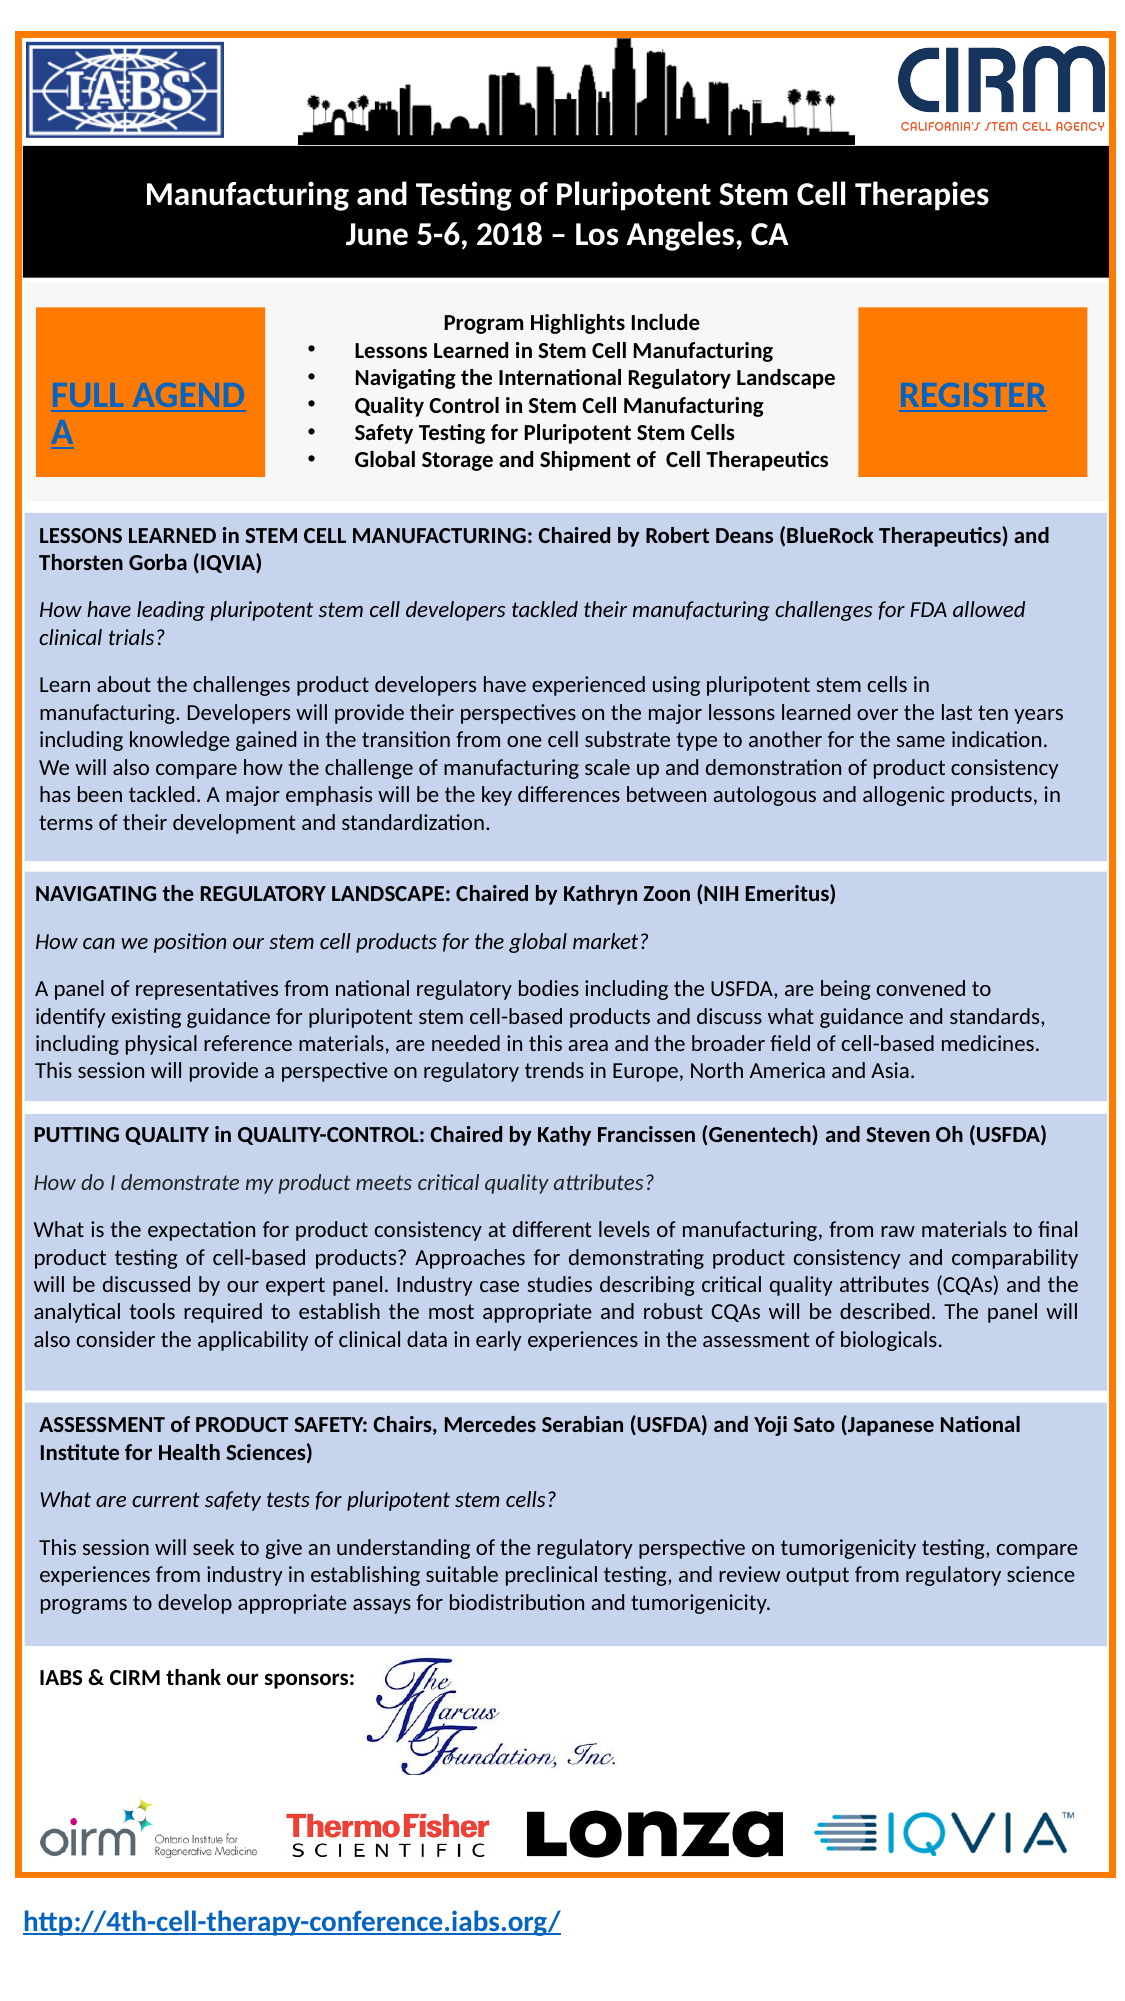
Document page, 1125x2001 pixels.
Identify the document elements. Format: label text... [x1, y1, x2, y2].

picture [26, 31, 224, 150]
picture [898, 45, 1105, 132]
text_box IABS & CIRM thank our sponsors: [24, 1655, 363, 1698]
picture [527, 1810, 783, 1858]
text_box ASSESSMENT of PRODUCT SAFETY: Chairs, Mercedes Serabian (USFDA) and Yoji Sato (Japanese National Institute for Health Sciences) What are current safety tests for pluripotent stem cells? This session will seek to give an understanding of the regulatory perspective on tumorigenicity testing, compare experiences from industry in establishing suitable preclinical testing, and review output from regulatory science programs to develop appropriate assays for biodistribution and tumorigenicity. [24, 1402, 1108, 1647]
text_box Program Highlights Include Lessons Learned in Stem Cell Manufacturing Navigating the International Regulatory Landscape Quality Control in Stem Cell Manufacturing Safety Testing for Pluripotent Stem Cells Global Storage and Shipment of Cell Therapeutics [292, 300, 851, 480]
picture [807, 1805, 1096, 1856]
picture [40, 1795, 257, 1858]
picture [909, 1817, 940, 1848]
text_box [18, 33, 1113, 1876]
picture [285, 1812, 490, 1858]
picture [363, 1653, 618, 1775]
picture [298, 38, 855, 145]
text_box FULL AGENDA [35, 306, 266, 478]
text_box REGISTER [857, 306, 1088, 478]
text_box http://4th-cell-therapy-conference.iabs.org/ [8, 1894, 590, 1945]
